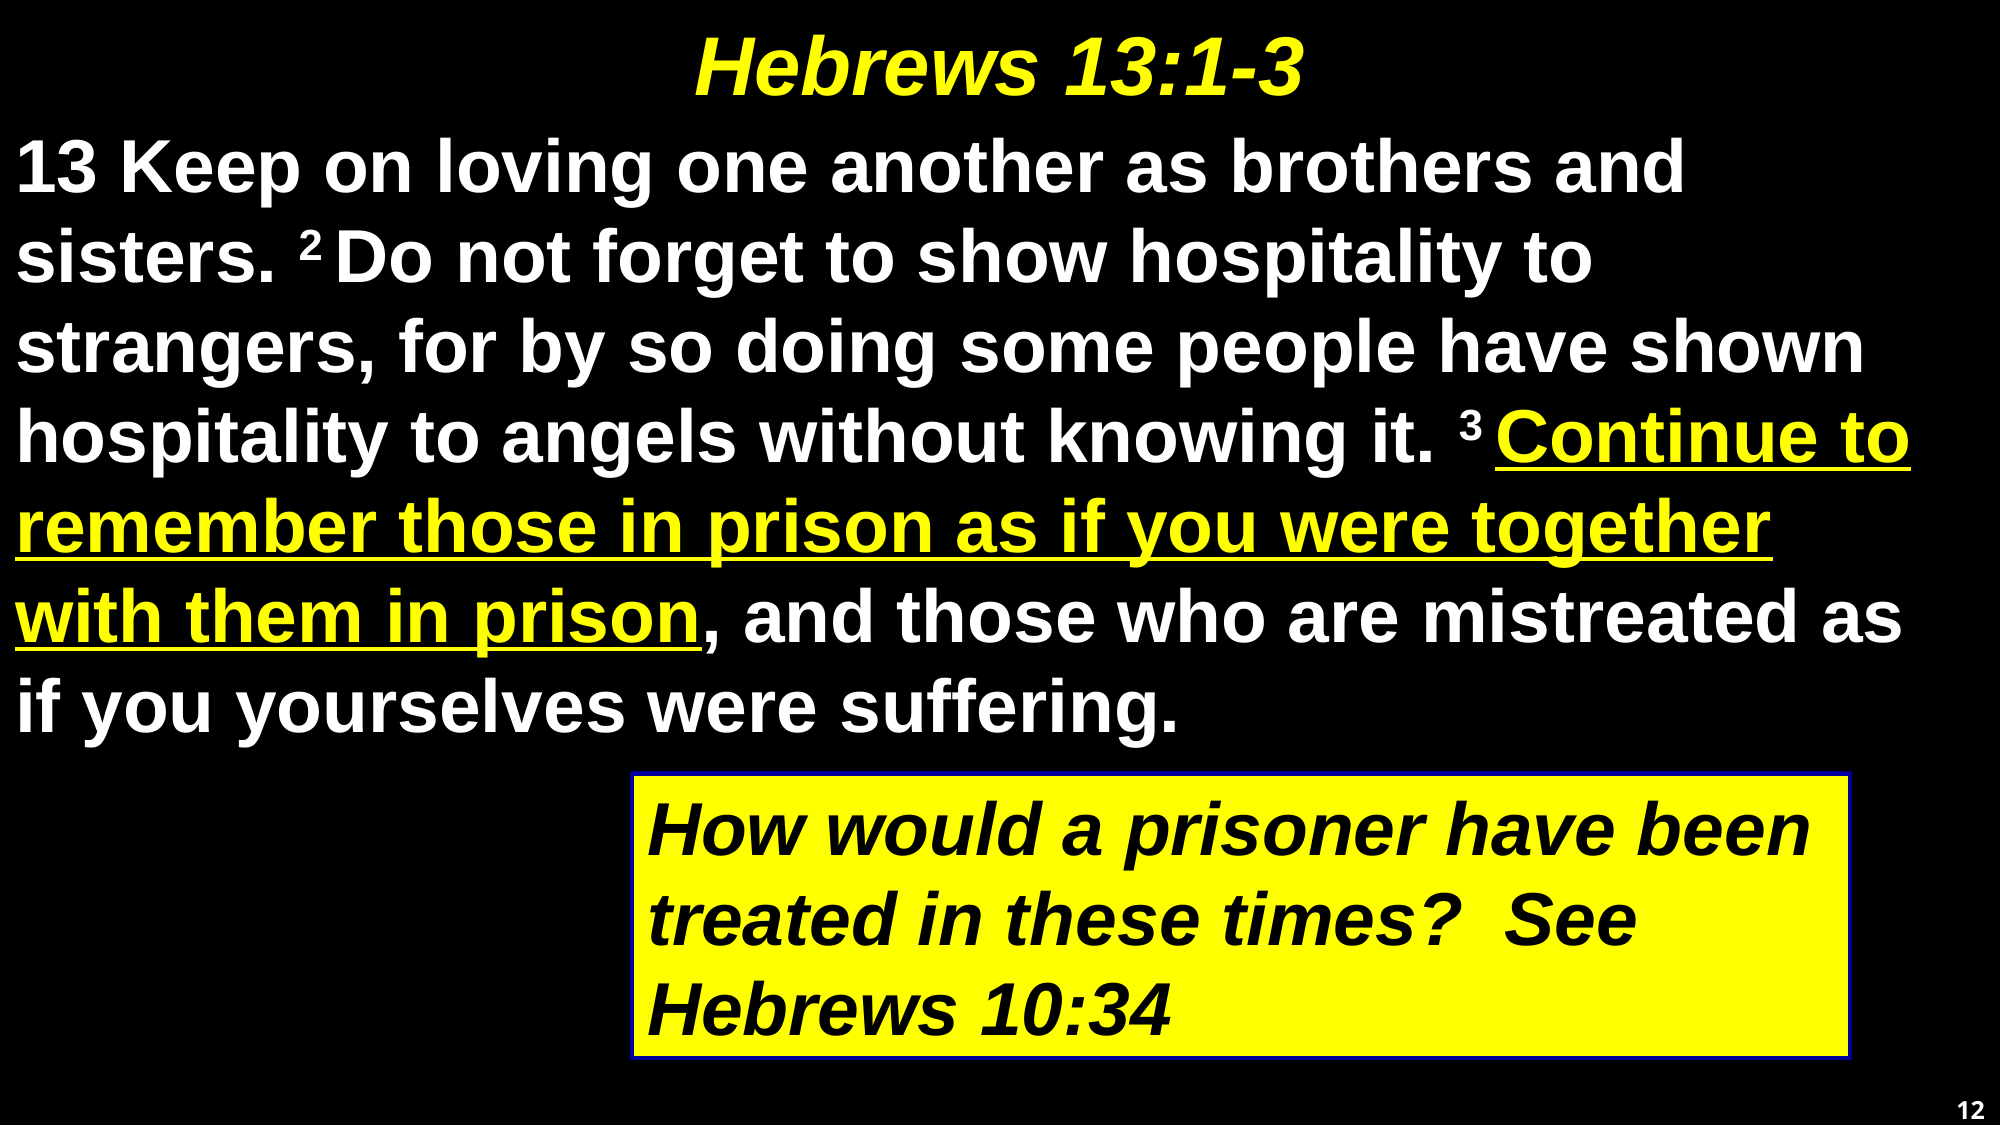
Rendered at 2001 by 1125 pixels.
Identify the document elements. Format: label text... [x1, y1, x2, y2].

list 13 Keep on loving one another as brothers and sisters. 2 Do not forget to show hospitality to strangers, for by so doing some people have shown hospitality to angels without knowing it. 3 Continue to remember those in prison as if you were together with them in prison, and those who are mistreated as if you yourselves were suffering. [0, 109, 1934, 854]
slide_number 12 [1699, 1087, 2000, 1125]
text_box How would a prisoner have been treated in these times? See Hebrews 10:34 [630, 771, 1852, 1060]
title Hebrews 13:1-3 [99, 0, 1901, 109]
